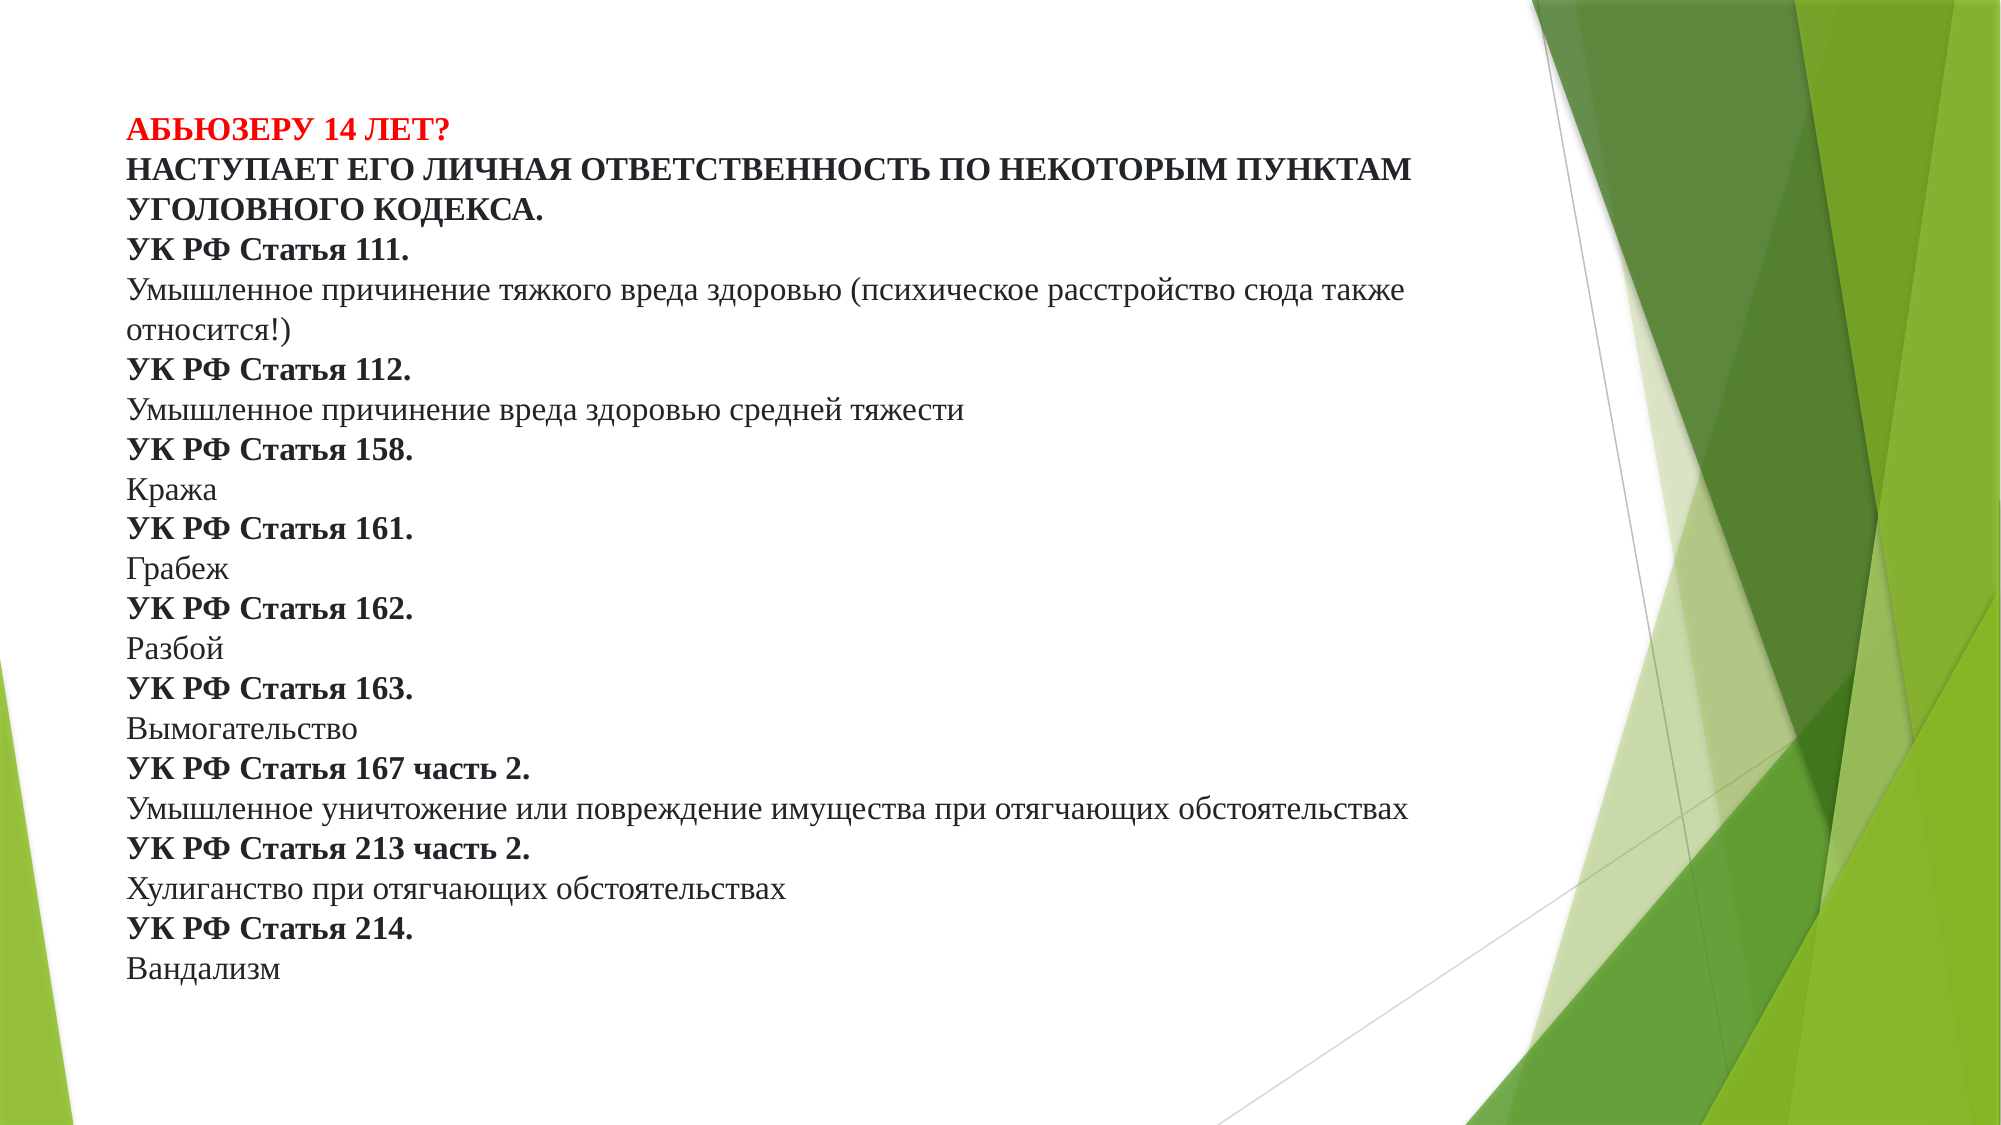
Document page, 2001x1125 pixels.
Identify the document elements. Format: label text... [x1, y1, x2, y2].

title АБЬЮЗЕРУ 14 ЛЕТ? НАСТУПАЕТ ЕГО ЛИЧНАЯ ОТВЕТСТВЕННОСТЬ ПО НЕКОТОРЫМ ПУНКТАМ УГОЛОВНОГО КОДЕКСА. УК РФ Статья 111. Умышленное причинение тяжкого вреда здоровью (психическое расстройство сюда также относится!) УК РФ Статья 112. Умышленное причинение вреда здоровью средней тяжести УК РФ Статья 158. Кража УК РФ Статья 161. Грабеж УК РФ Статья 162. Разбой УК РФ Статья 163. Вымогательство УК РФ Статья 167 часть 2. Умышленное уничтожение или повреждение имущества при отягчающих обстоятельствах УК РФ Статья 213 часть 2. Хулиганство при отягчающих обстоятельствах УК РФ Статья 214. Вандализм [111, 99, 1522, 317]
